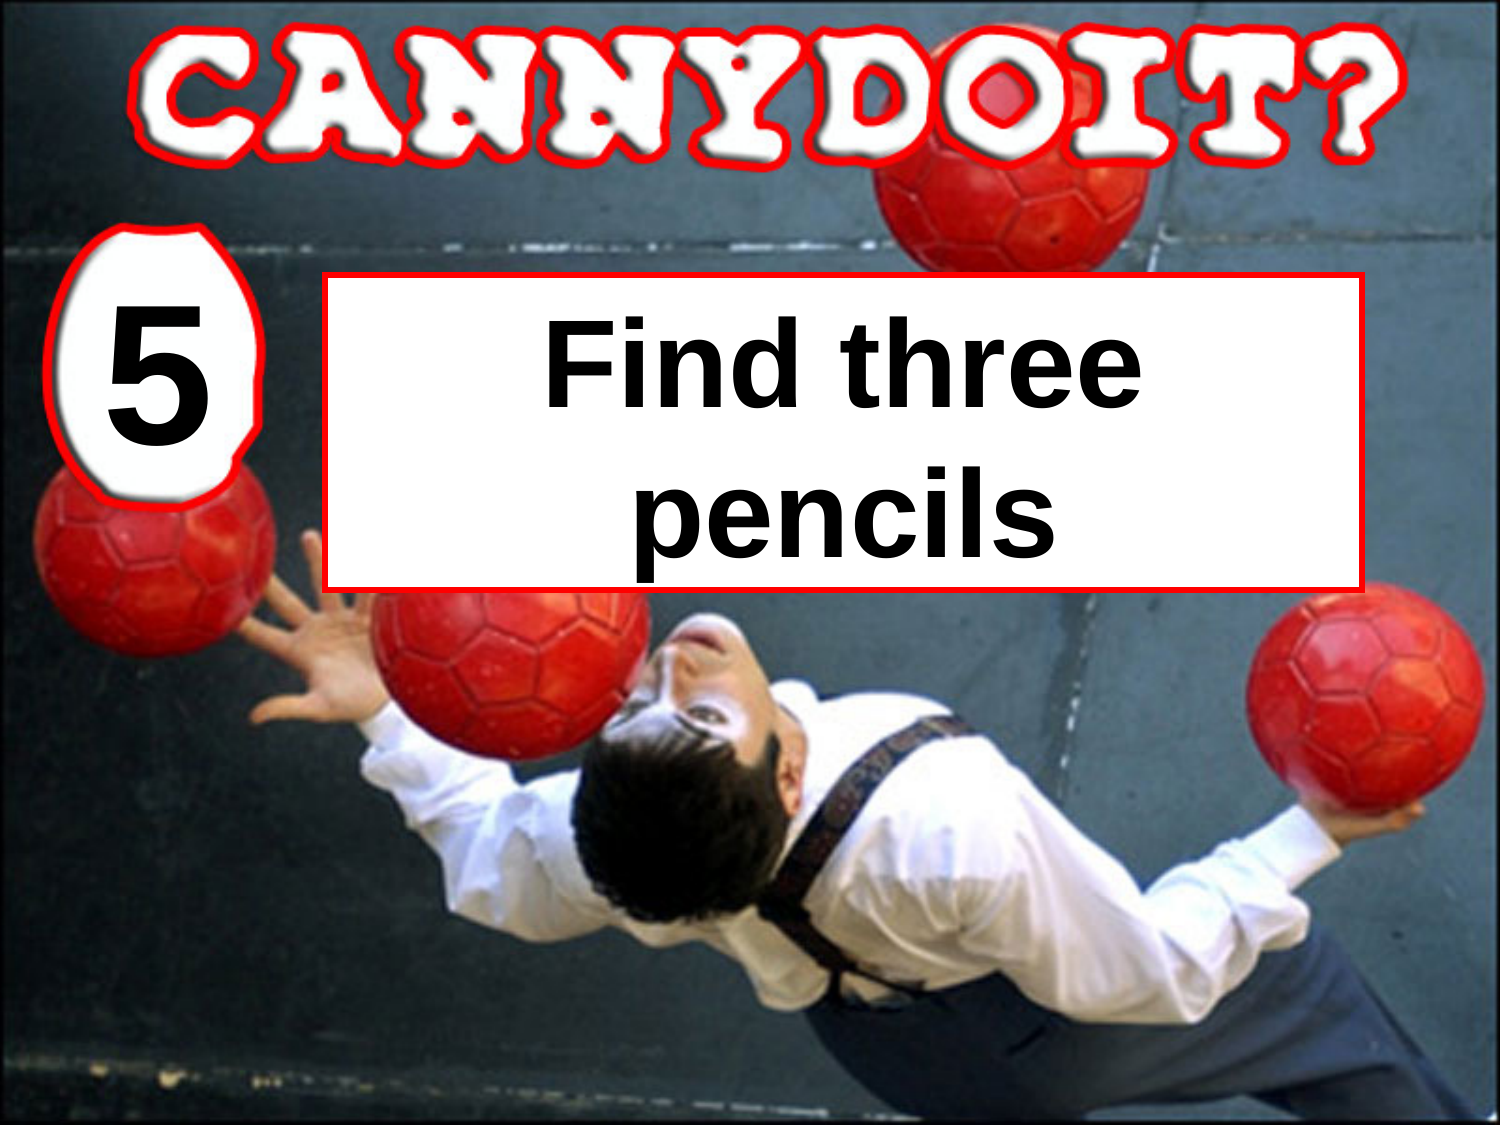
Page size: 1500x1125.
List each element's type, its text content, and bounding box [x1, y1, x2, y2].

picture [0, 0, 1500, 1125]
text_box 5 [87, 237, 225, 493]
text_box Find three pencils [324, 274, 1363, 590]
